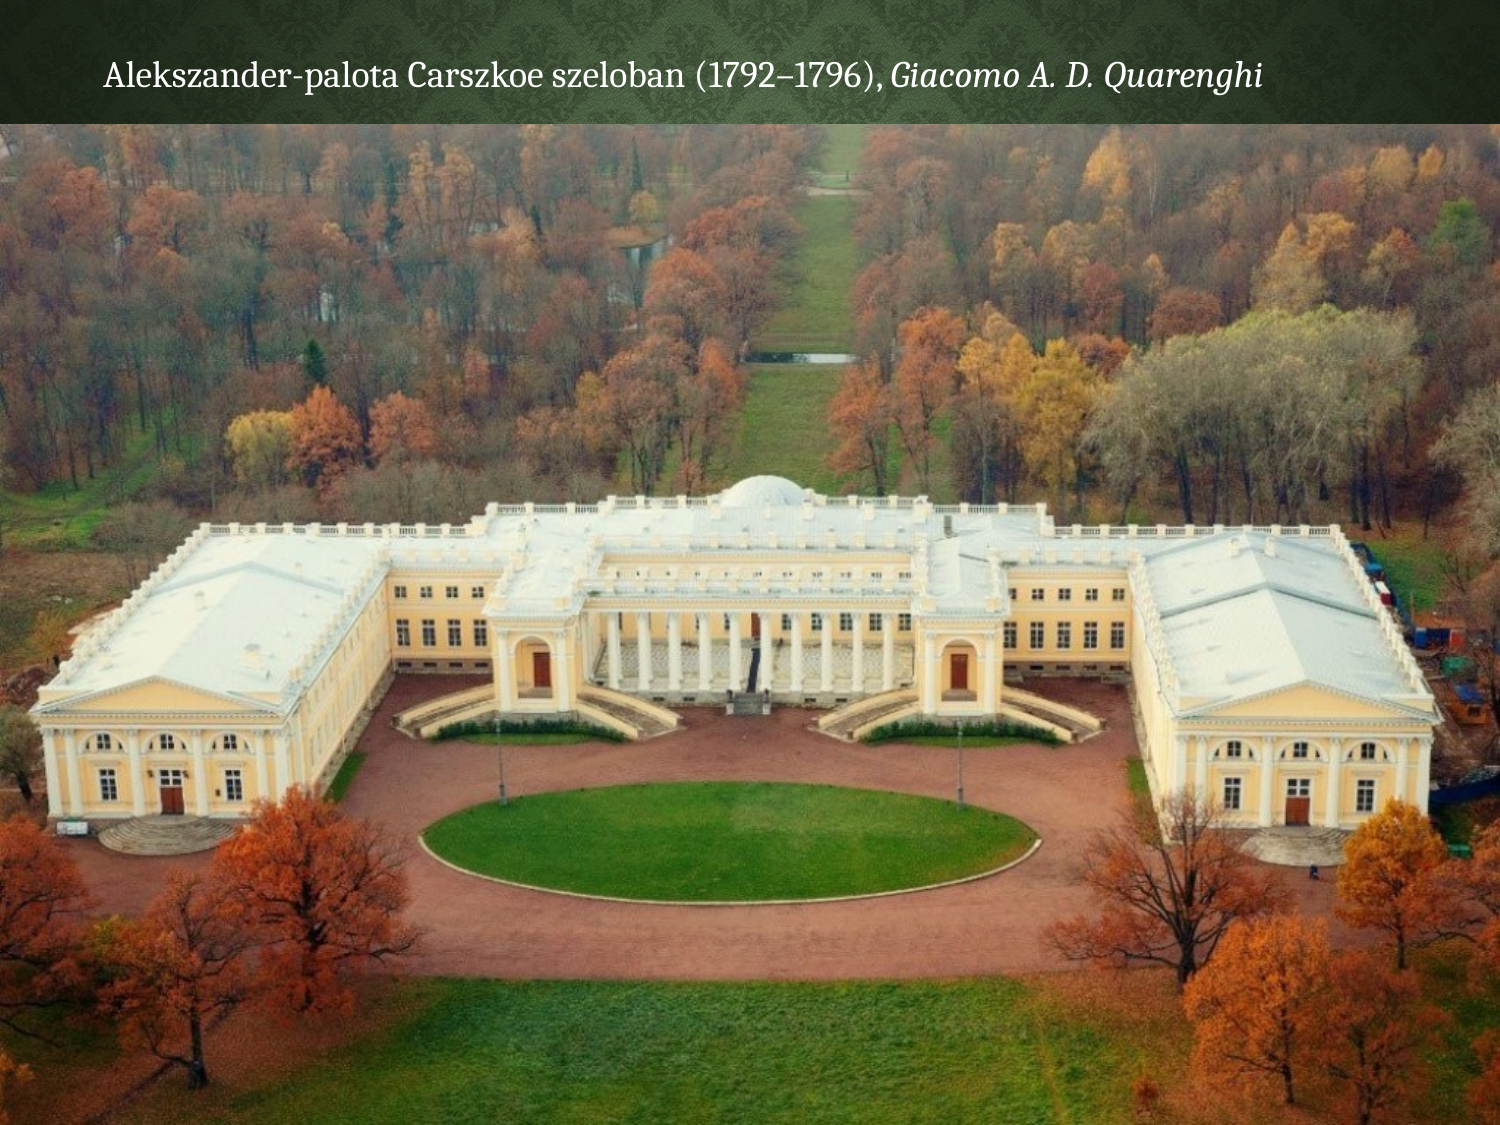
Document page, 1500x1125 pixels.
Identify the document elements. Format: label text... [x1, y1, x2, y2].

picture [0, 123, 1500, 1125]
text_box Alekszander-palota Carszkoe szeloban (1792–1796), Giacomo A. D. Quarenghi [88, 42, 1412, 103]
